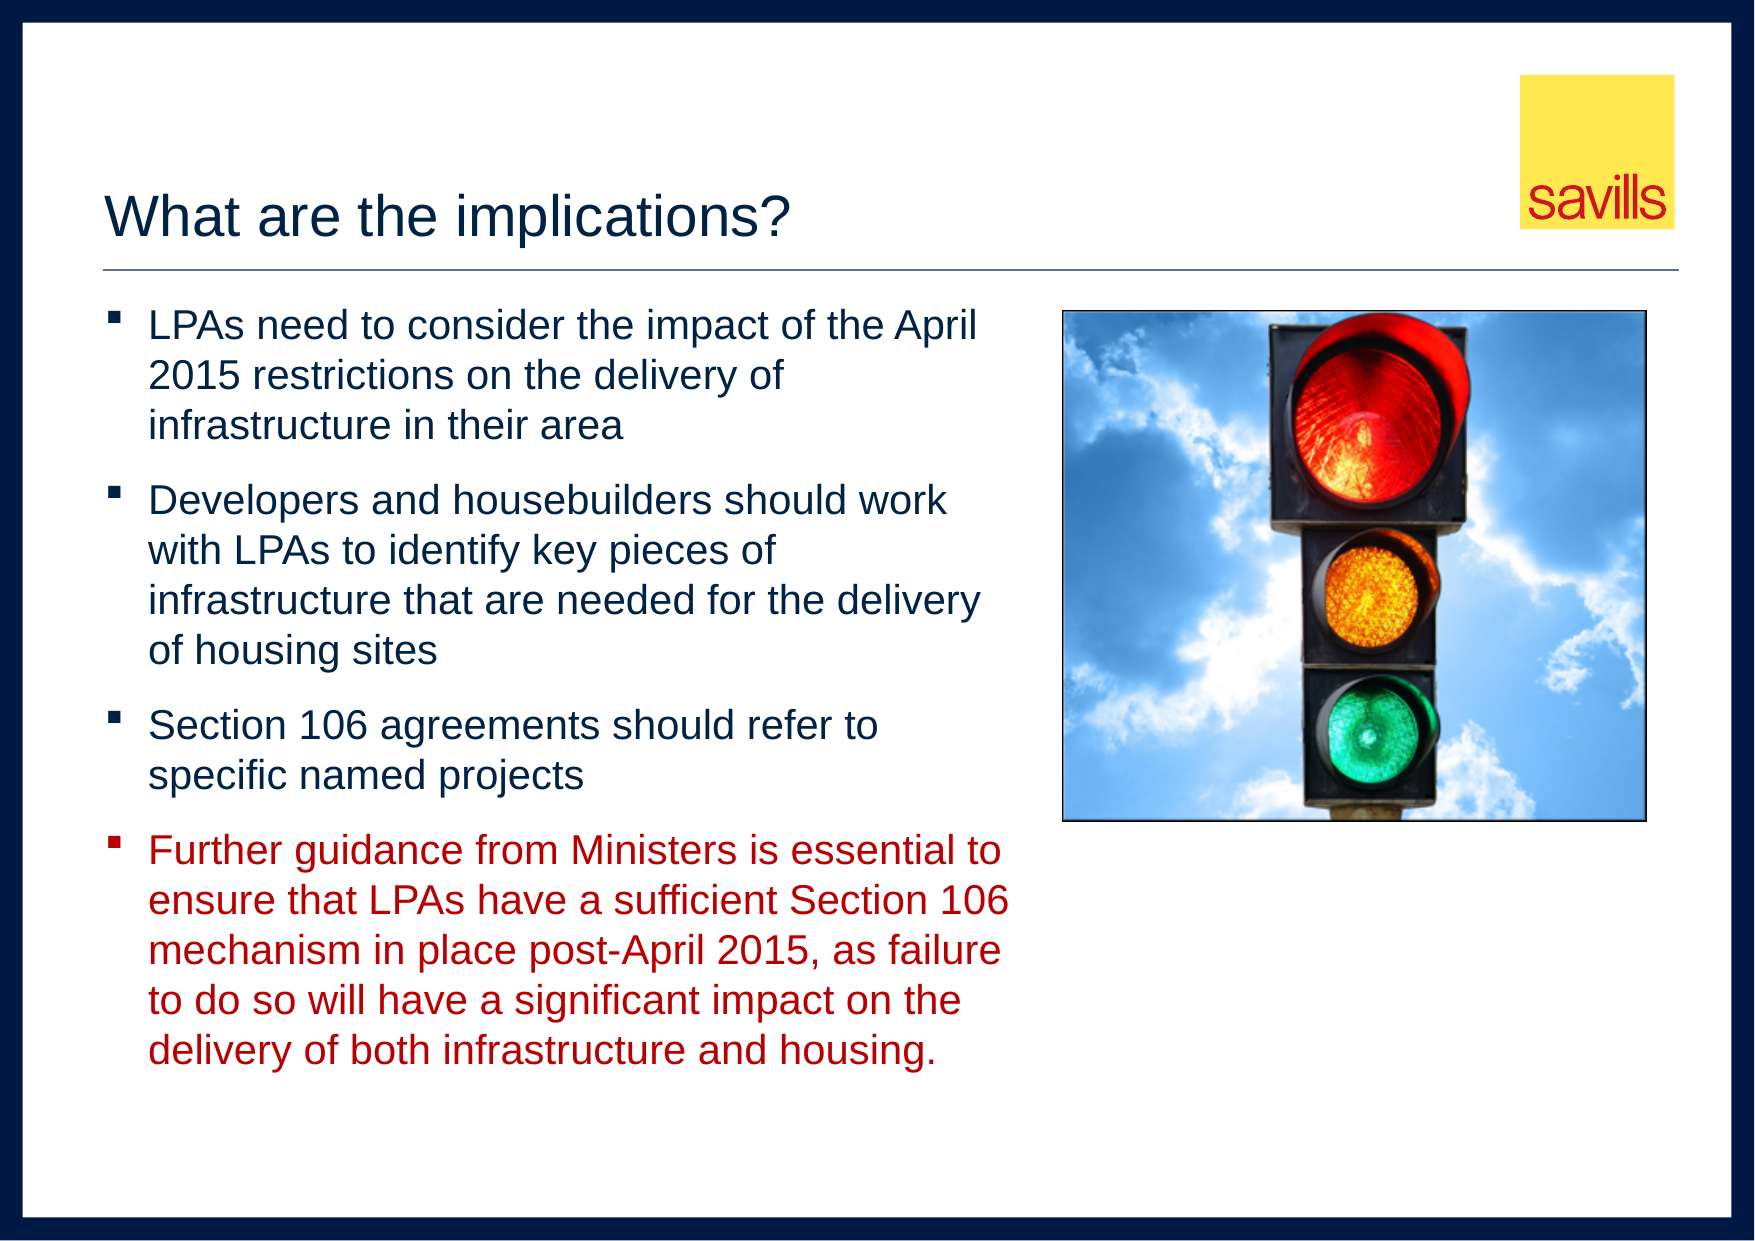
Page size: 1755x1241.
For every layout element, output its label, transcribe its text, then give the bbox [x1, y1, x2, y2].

picture [1062, 310, 1648, 823]
list LPAs need to consider the impact of the April 2015 restrictions on the delivery of infrastructure in their area Developers and housebuilders should work with LPAs to identify key pieces of infrastructure that are needed for the delivery of housing sites Section 106 agreements should refer to specific named projects Further guidance from Ministers is essential to ensure that LPAs have a sufficient Section 106 mechanism in place post-April 2015, as failure to do so will have a significant impact on the delivery of both infrastructure and housing. [87, 289, 1030, 1108]
title What are the implications? [87, 49, 1667, 257]
